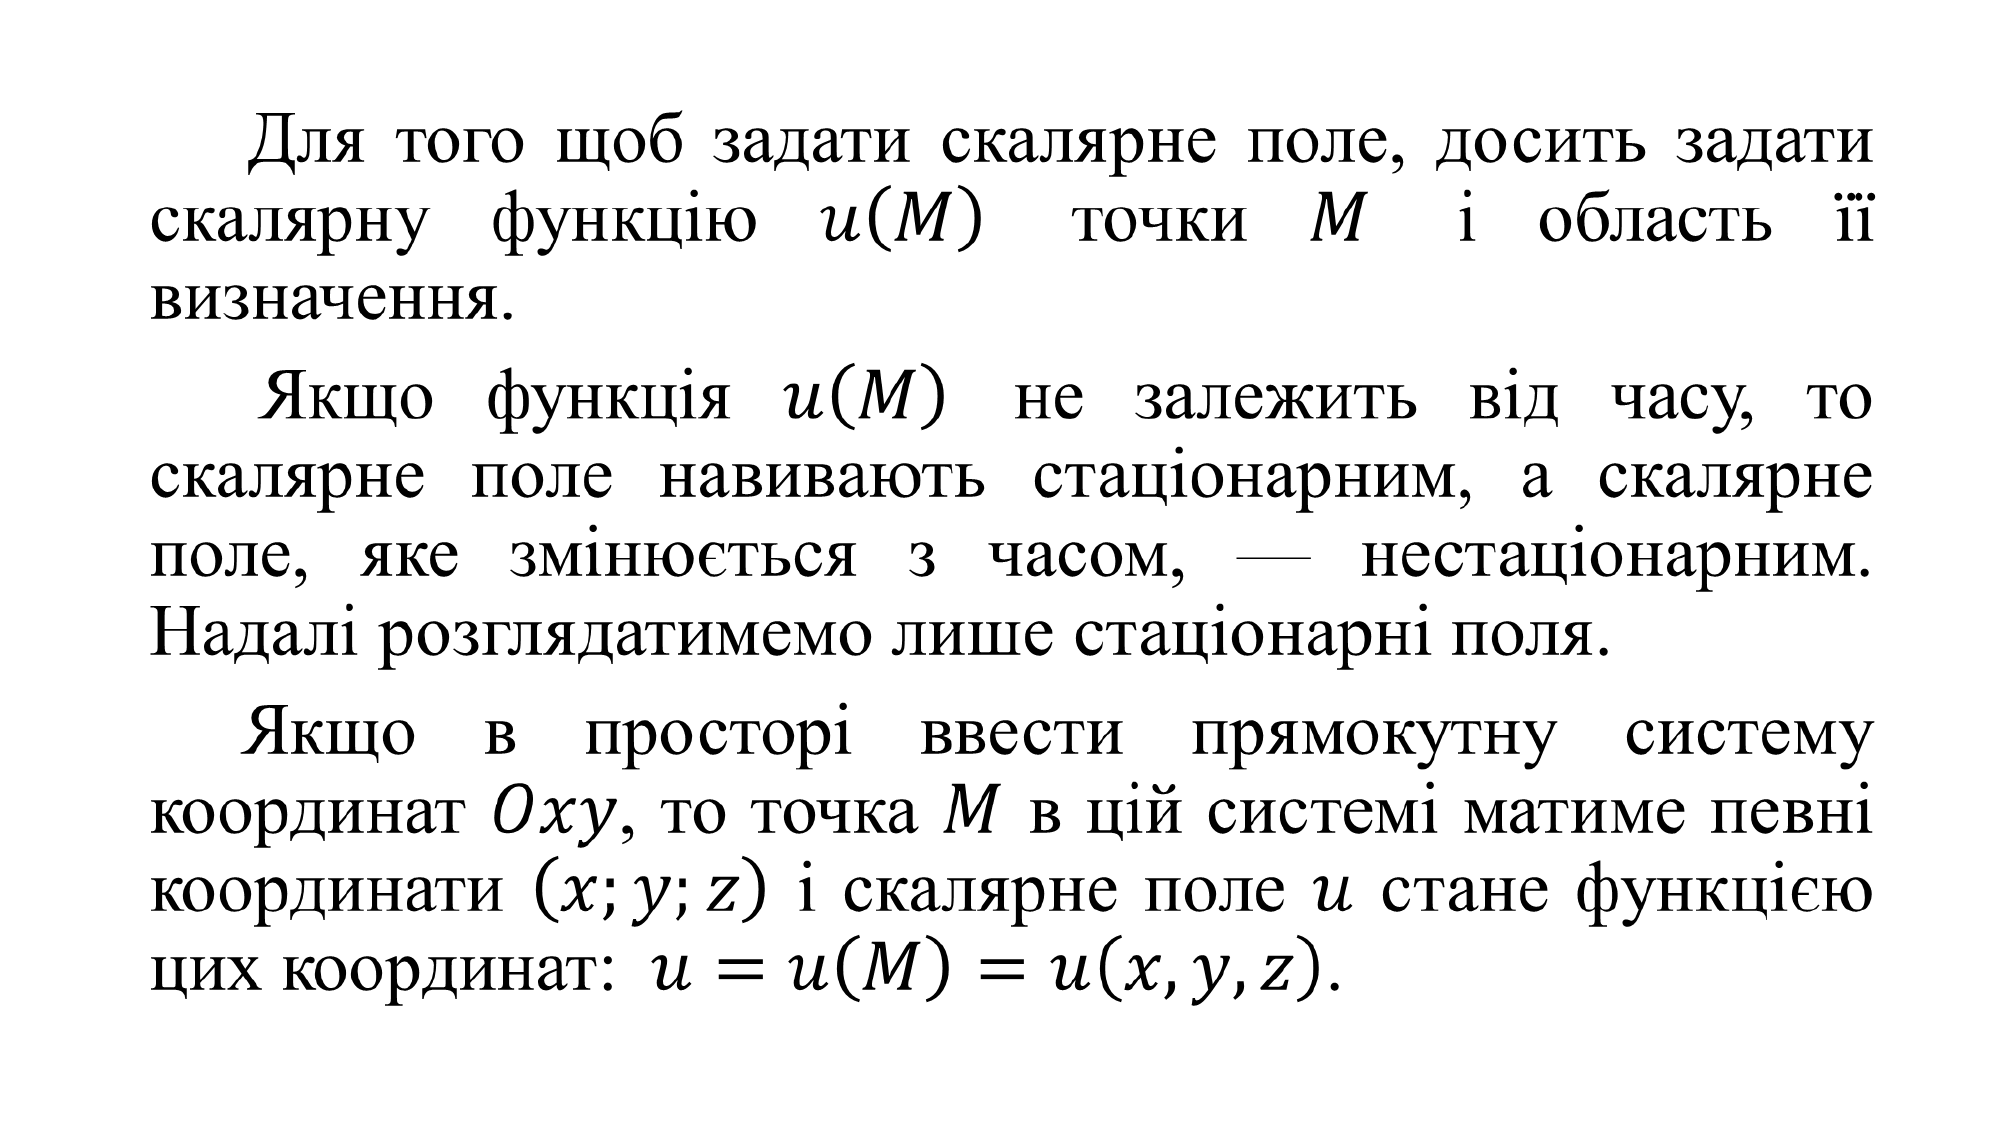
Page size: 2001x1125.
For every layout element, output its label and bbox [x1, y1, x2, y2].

list [104, 68, 1918, 1050]
